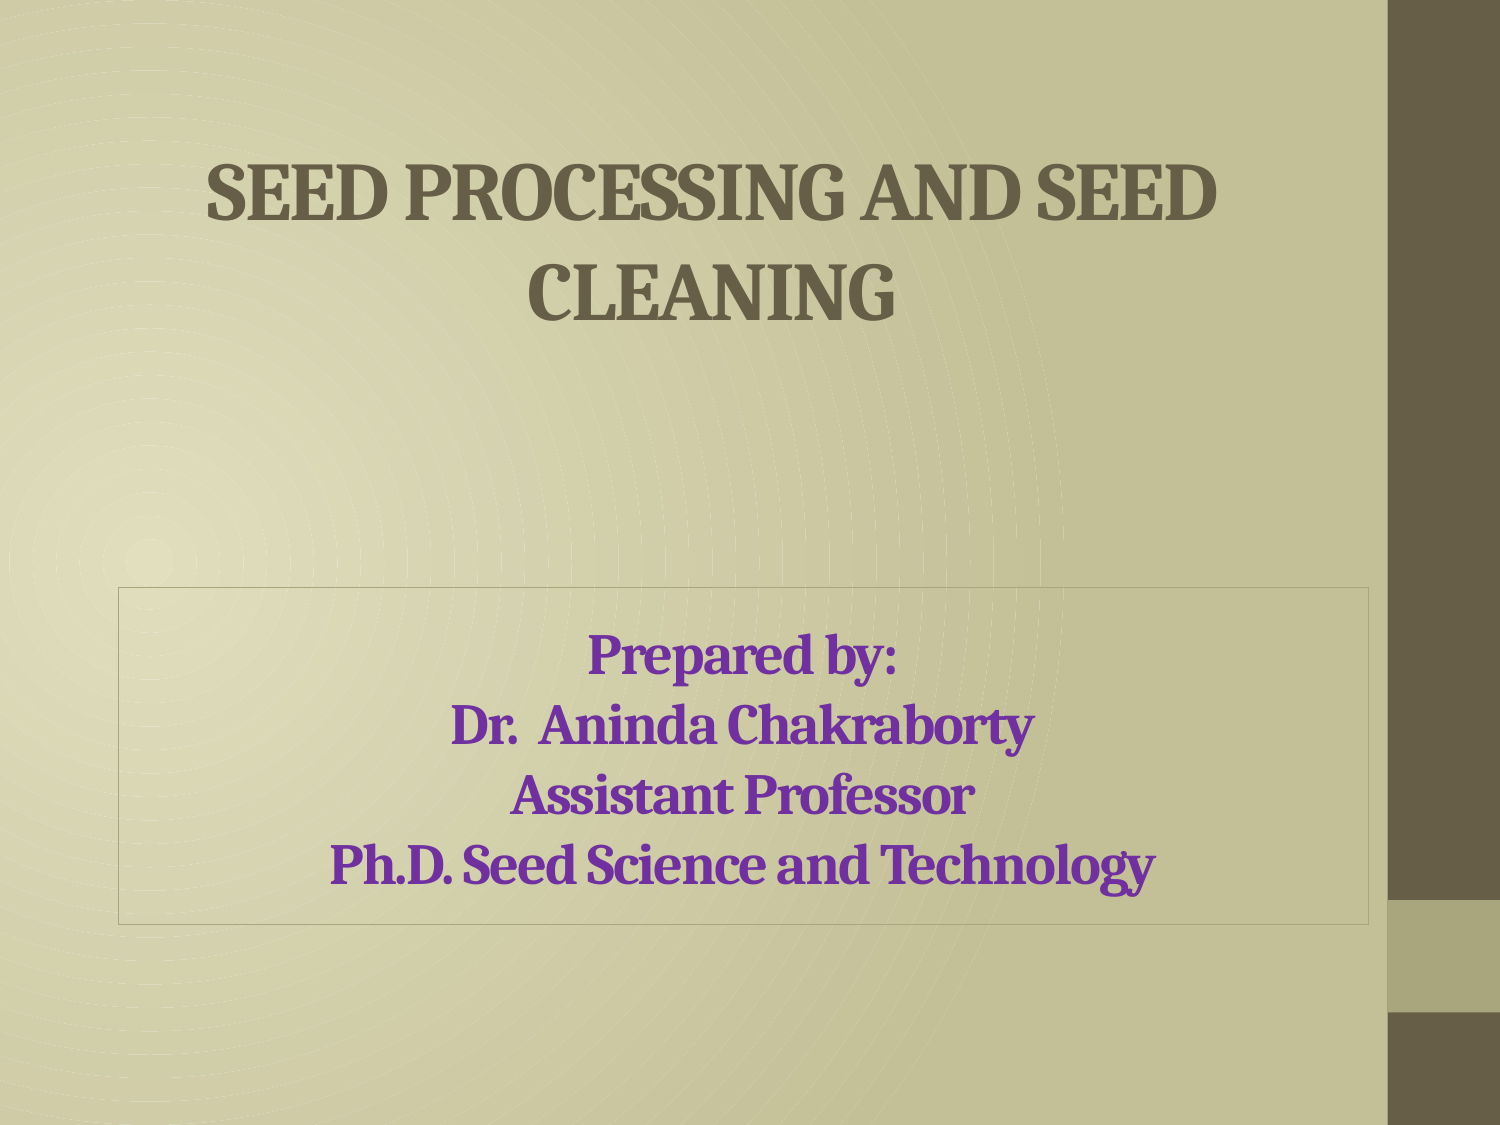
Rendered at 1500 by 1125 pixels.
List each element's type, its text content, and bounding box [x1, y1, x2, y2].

text_box Prepared by: Dr. Aninda Chakraborty Assistant Professor Ph.D. Seed Science and Technology [118, 587, 1369, 925]
title SEED PROCESSING AND SEED CLEANING [87, 162, 1338, 338]
